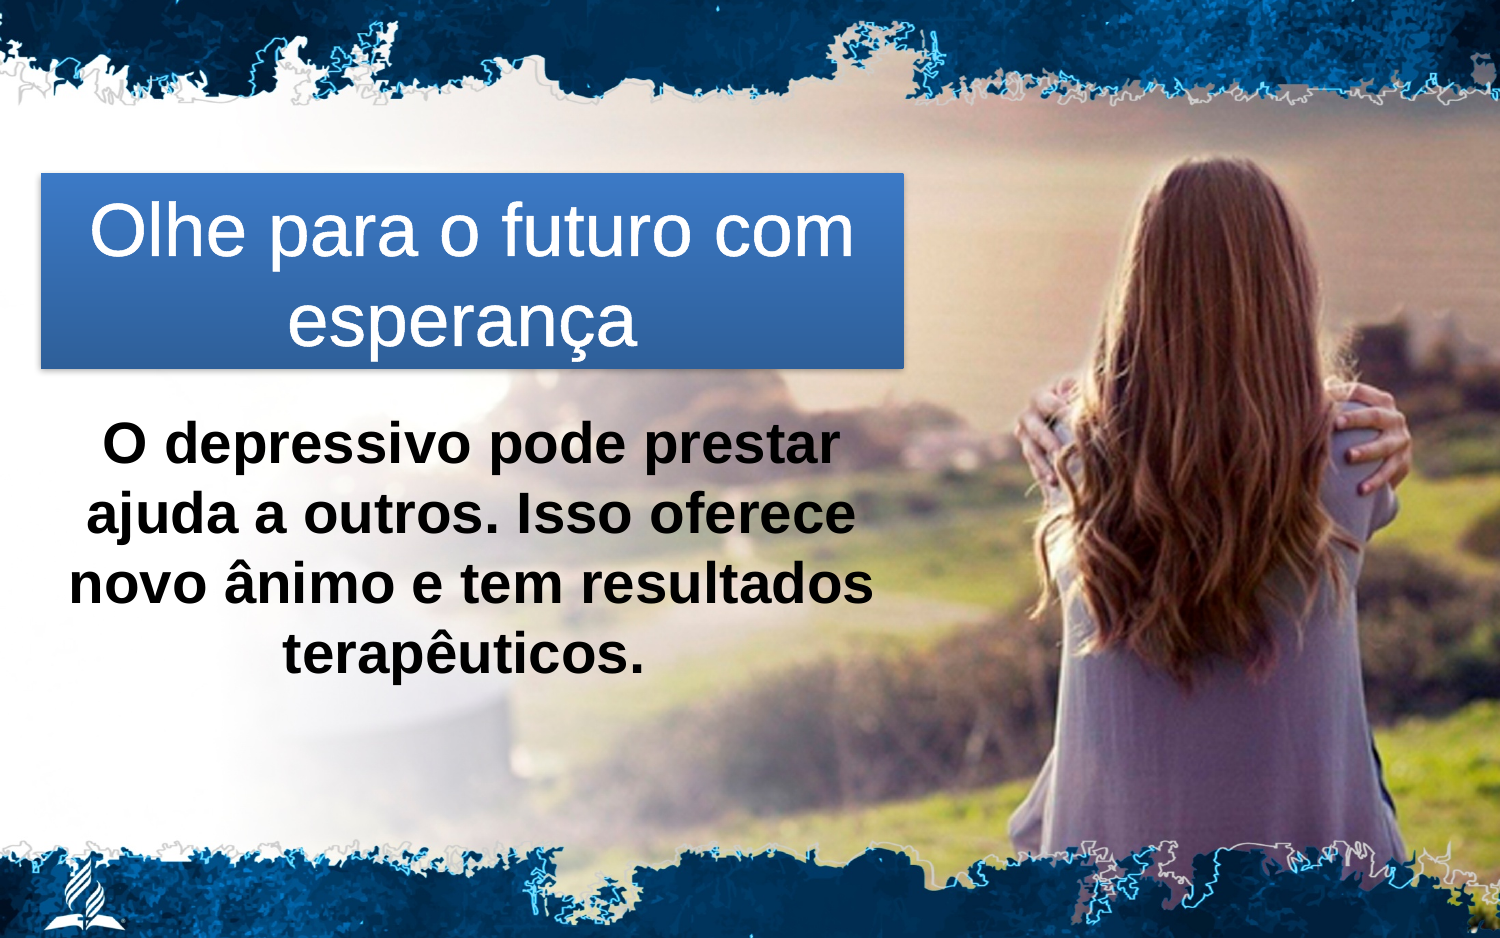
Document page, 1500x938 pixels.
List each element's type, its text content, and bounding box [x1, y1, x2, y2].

text_box Olhe para o futuro com esperança [41, 173, 904, 369]
picture [0, 0, 1500, 938]
text_box O depressivo pode prestar ajuda a outros. Isso oferece novo ânimo e tem resultados terapêuticos. [41, 397, 904, 693]
